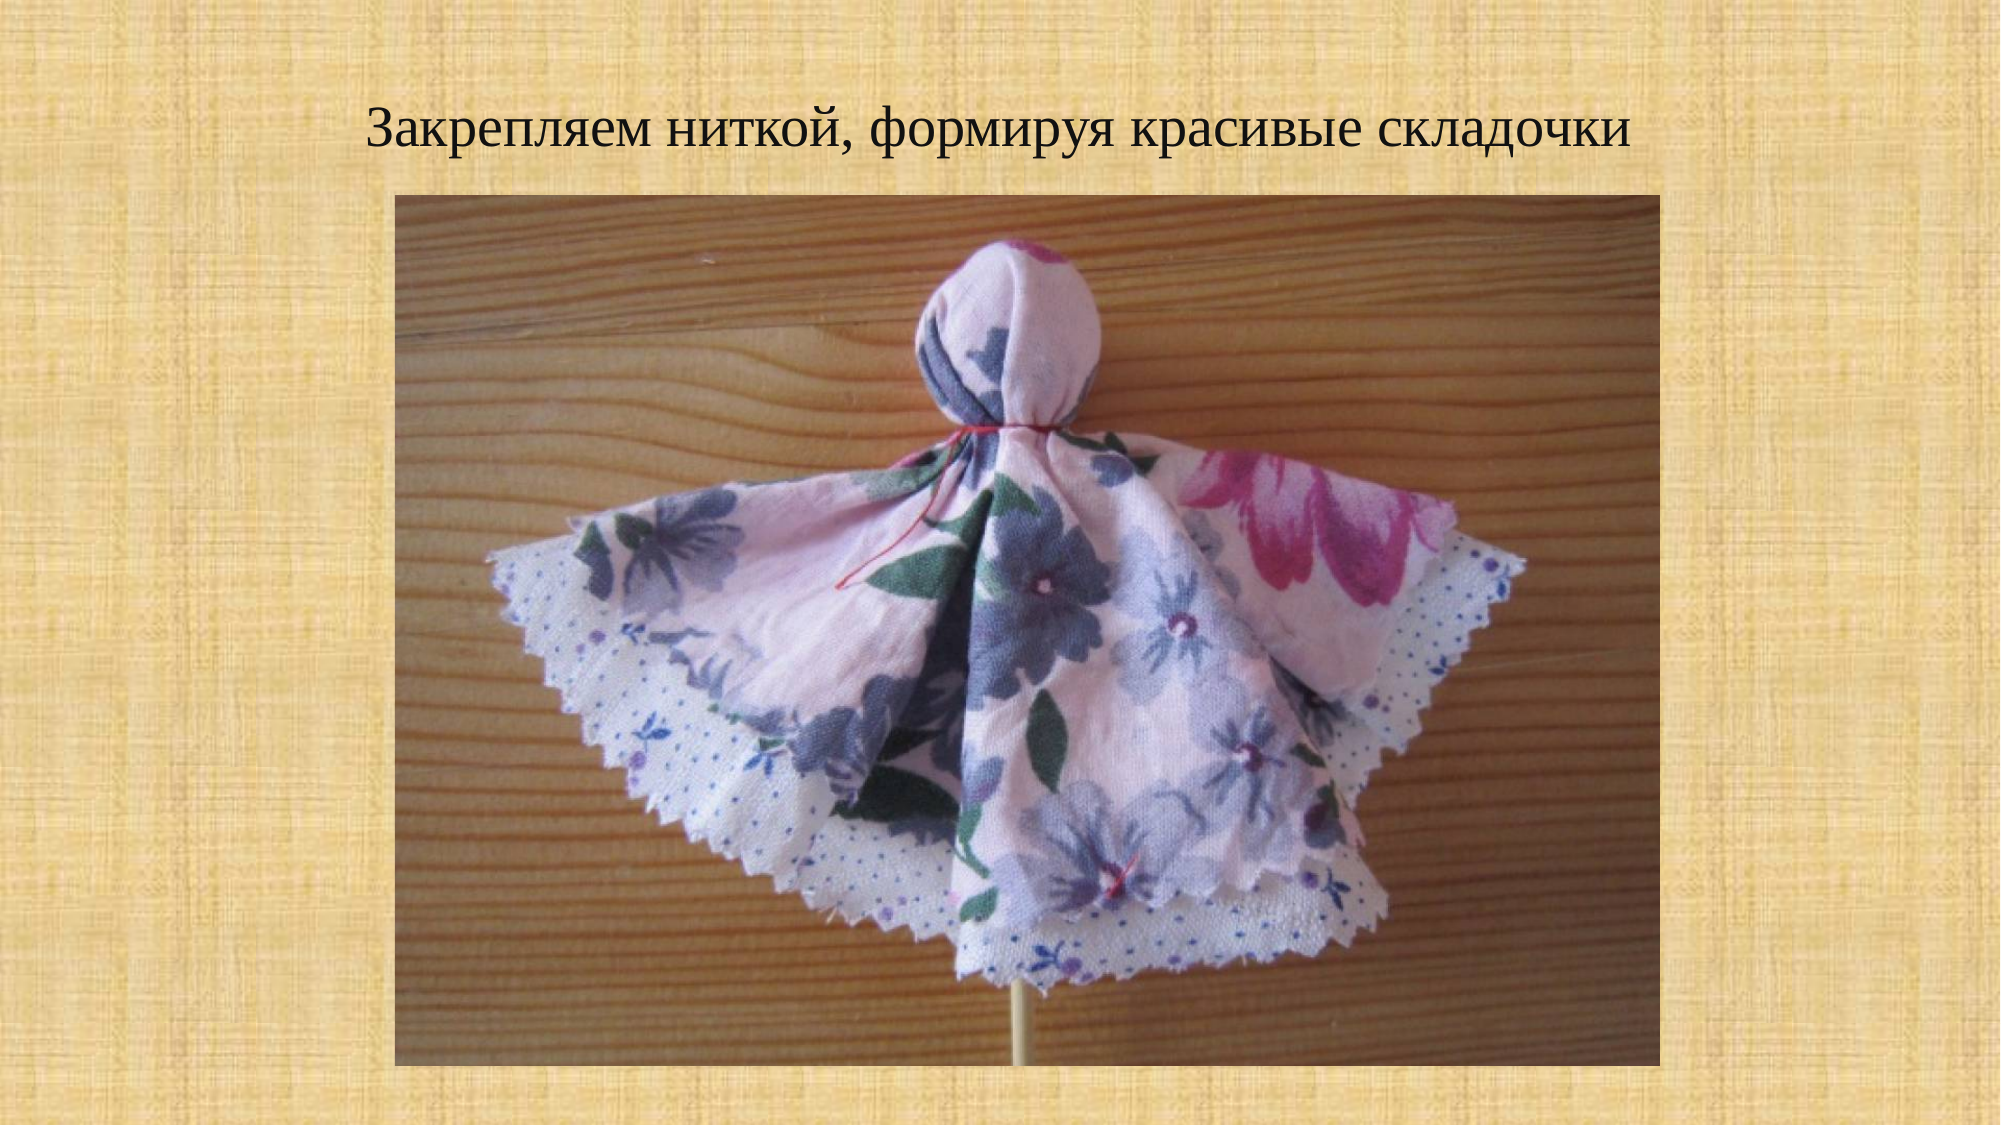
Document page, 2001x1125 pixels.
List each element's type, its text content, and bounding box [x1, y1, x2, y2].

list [394, 194, 1662, 1066]
title Закрепляем ниткой, формируя красивые складочки [137, 59, 1860, 195]
picture [0, 0, 2001, 1125]
